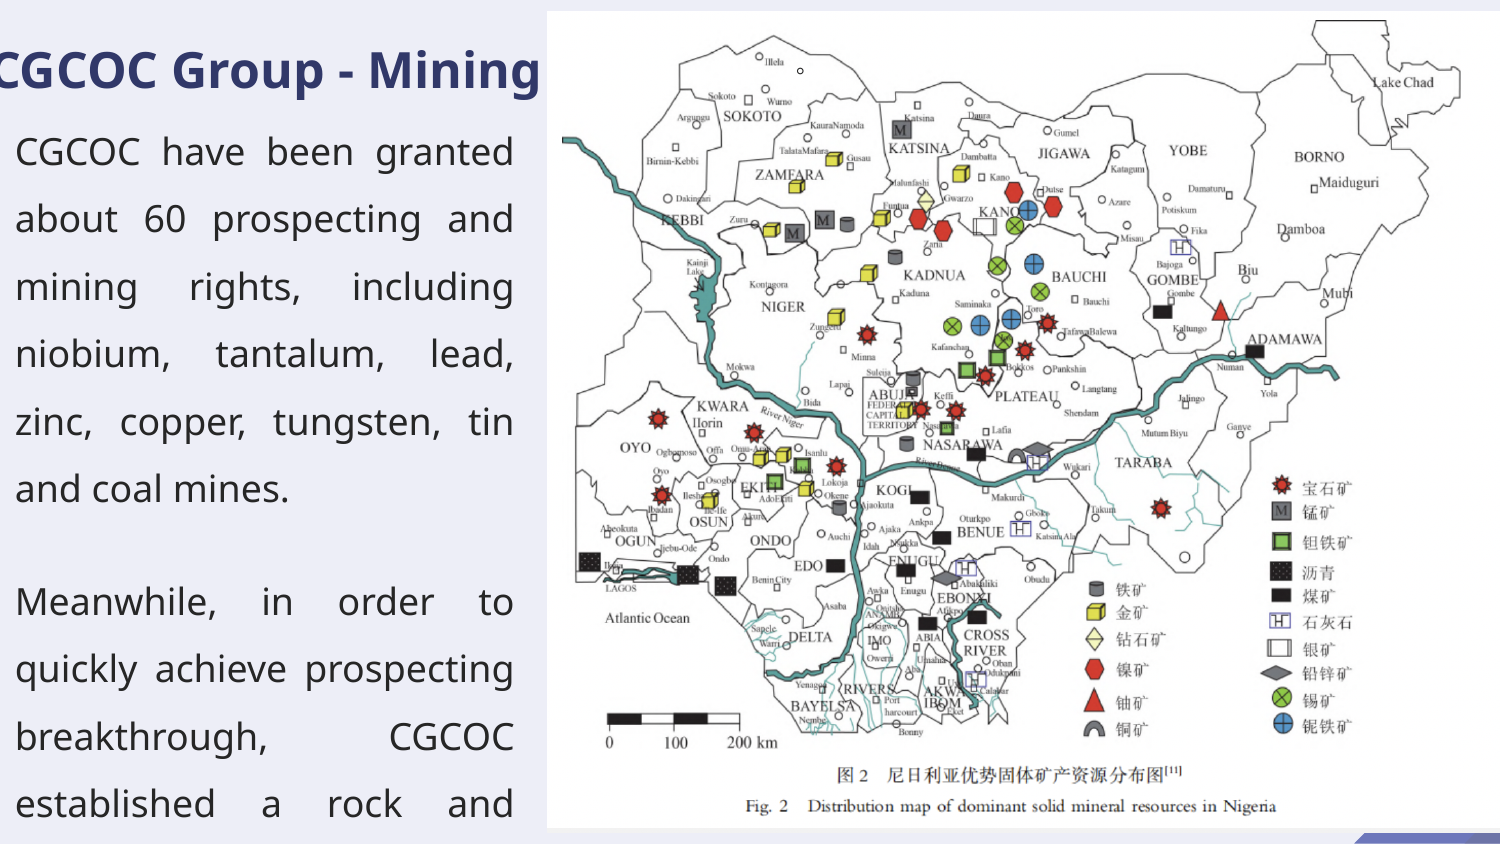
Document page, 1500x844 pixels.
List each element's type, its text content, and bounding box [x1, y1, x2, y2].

text_box CGCOC Group - Mining [0, 31, 547, 106]
text_box [1462, 833, 1500, 844]
text_box CGCOC have been granted about 60 prospecting and mining rights, including niobium, tantalum, lead, zinc, copper, tungsten, tin and coal mines. Meanwhile, in order to quickly achieve prospecting breakthrough, CGCOC established a rock and mineral analysis laboratory in Nigeria. [0, 106, 530, 844]
picture [547, 11, 1500, 833]
text_box [1352, 833, 1472, 844]
